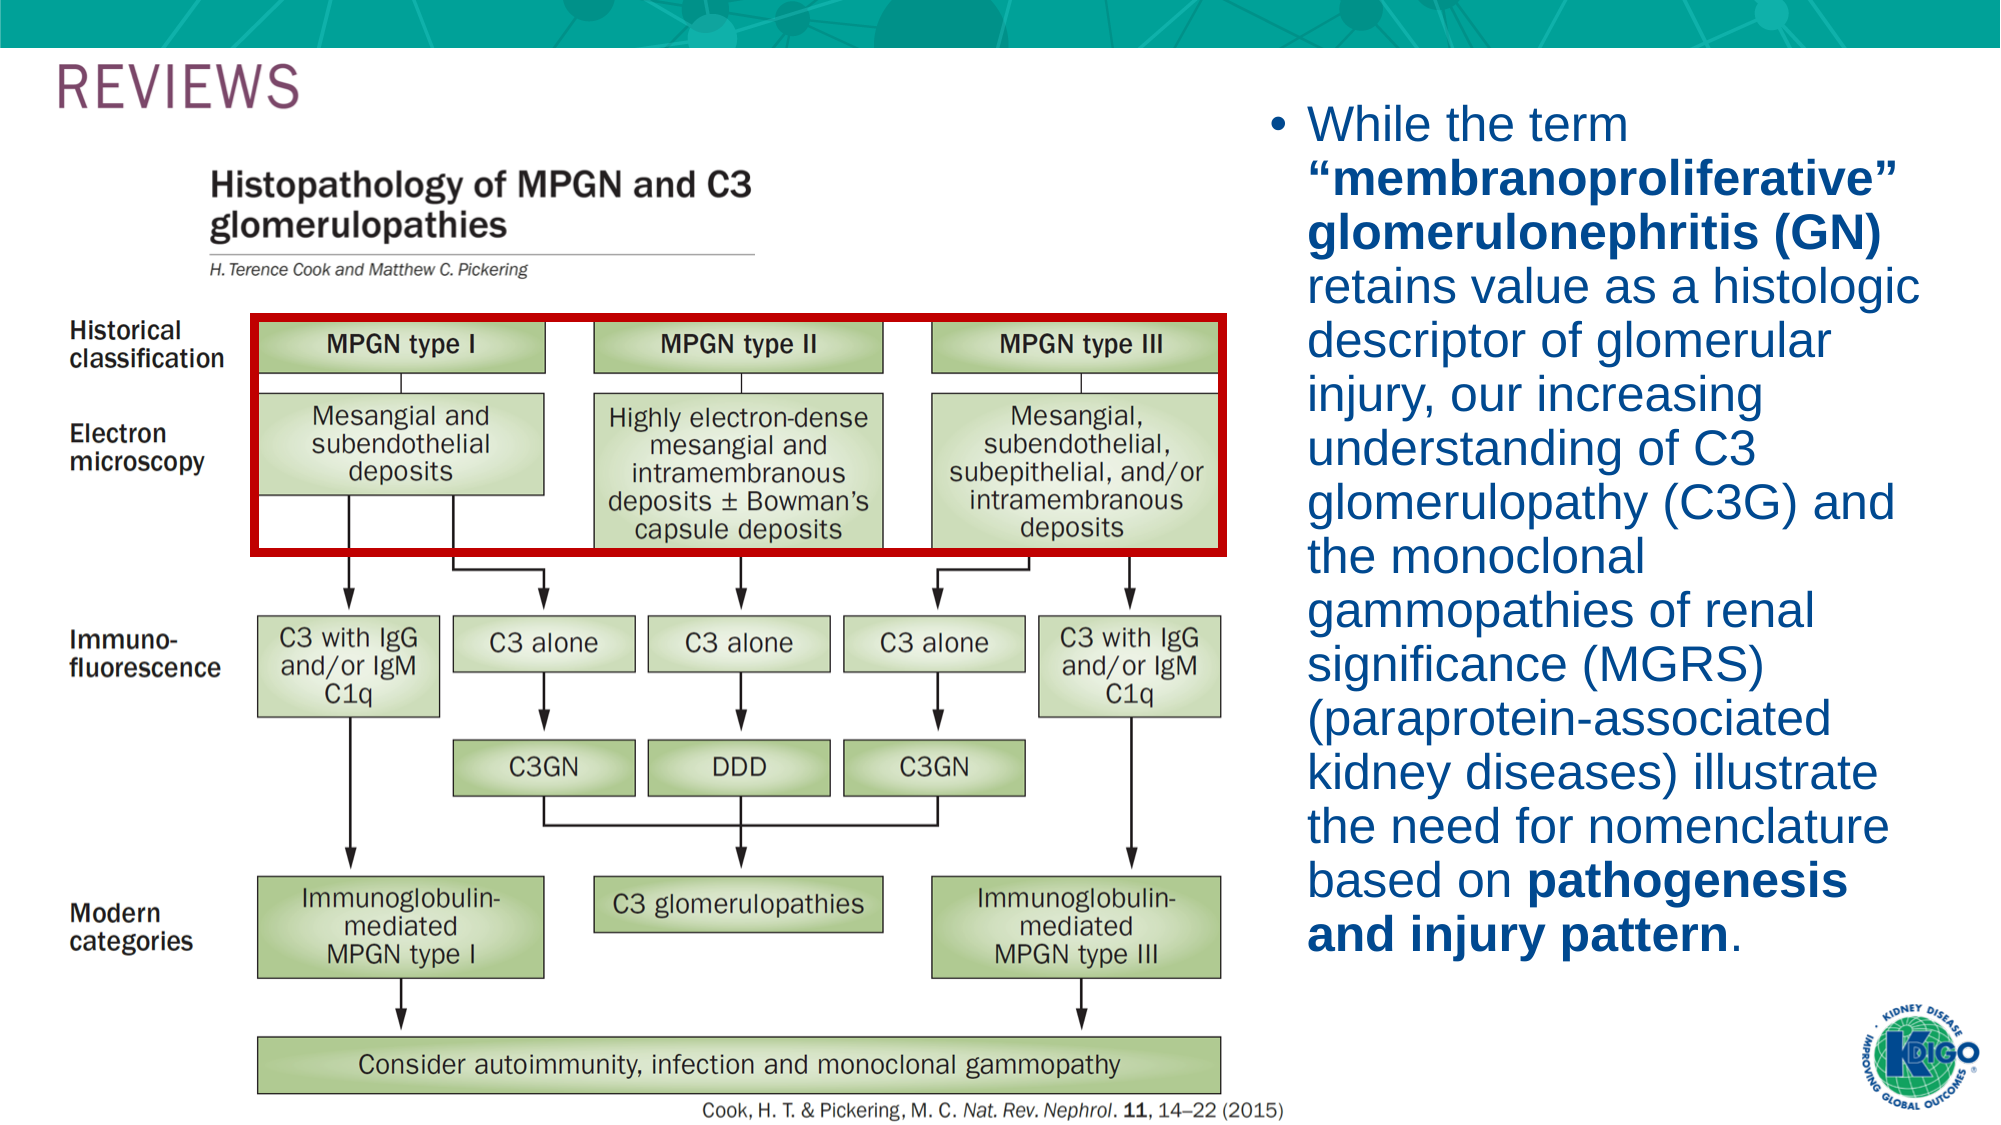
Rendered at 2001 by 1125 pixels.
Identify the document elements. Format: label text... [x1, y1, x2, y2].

picture [56, 311, 1285, 1125]
picture [0, 0, 2000, 48]
picture [56, 60, 756, 280]
picture [1862, 1004, 1980, 1110]
list While the term “membranoproliferative” glomerulonephritis (GN) retains value as a histologic descriptor of glomerular injury, our increasing understanding of C3 glomerulopathy (C3G) and the monoclonal gammopathies of renal signiﬁcance (MGRS) (paraprotein-associated kidney diseases) illustrate the need for nomenclature based on pathogenesis and injury pattern. [1254, 91, 1961, 1005]
